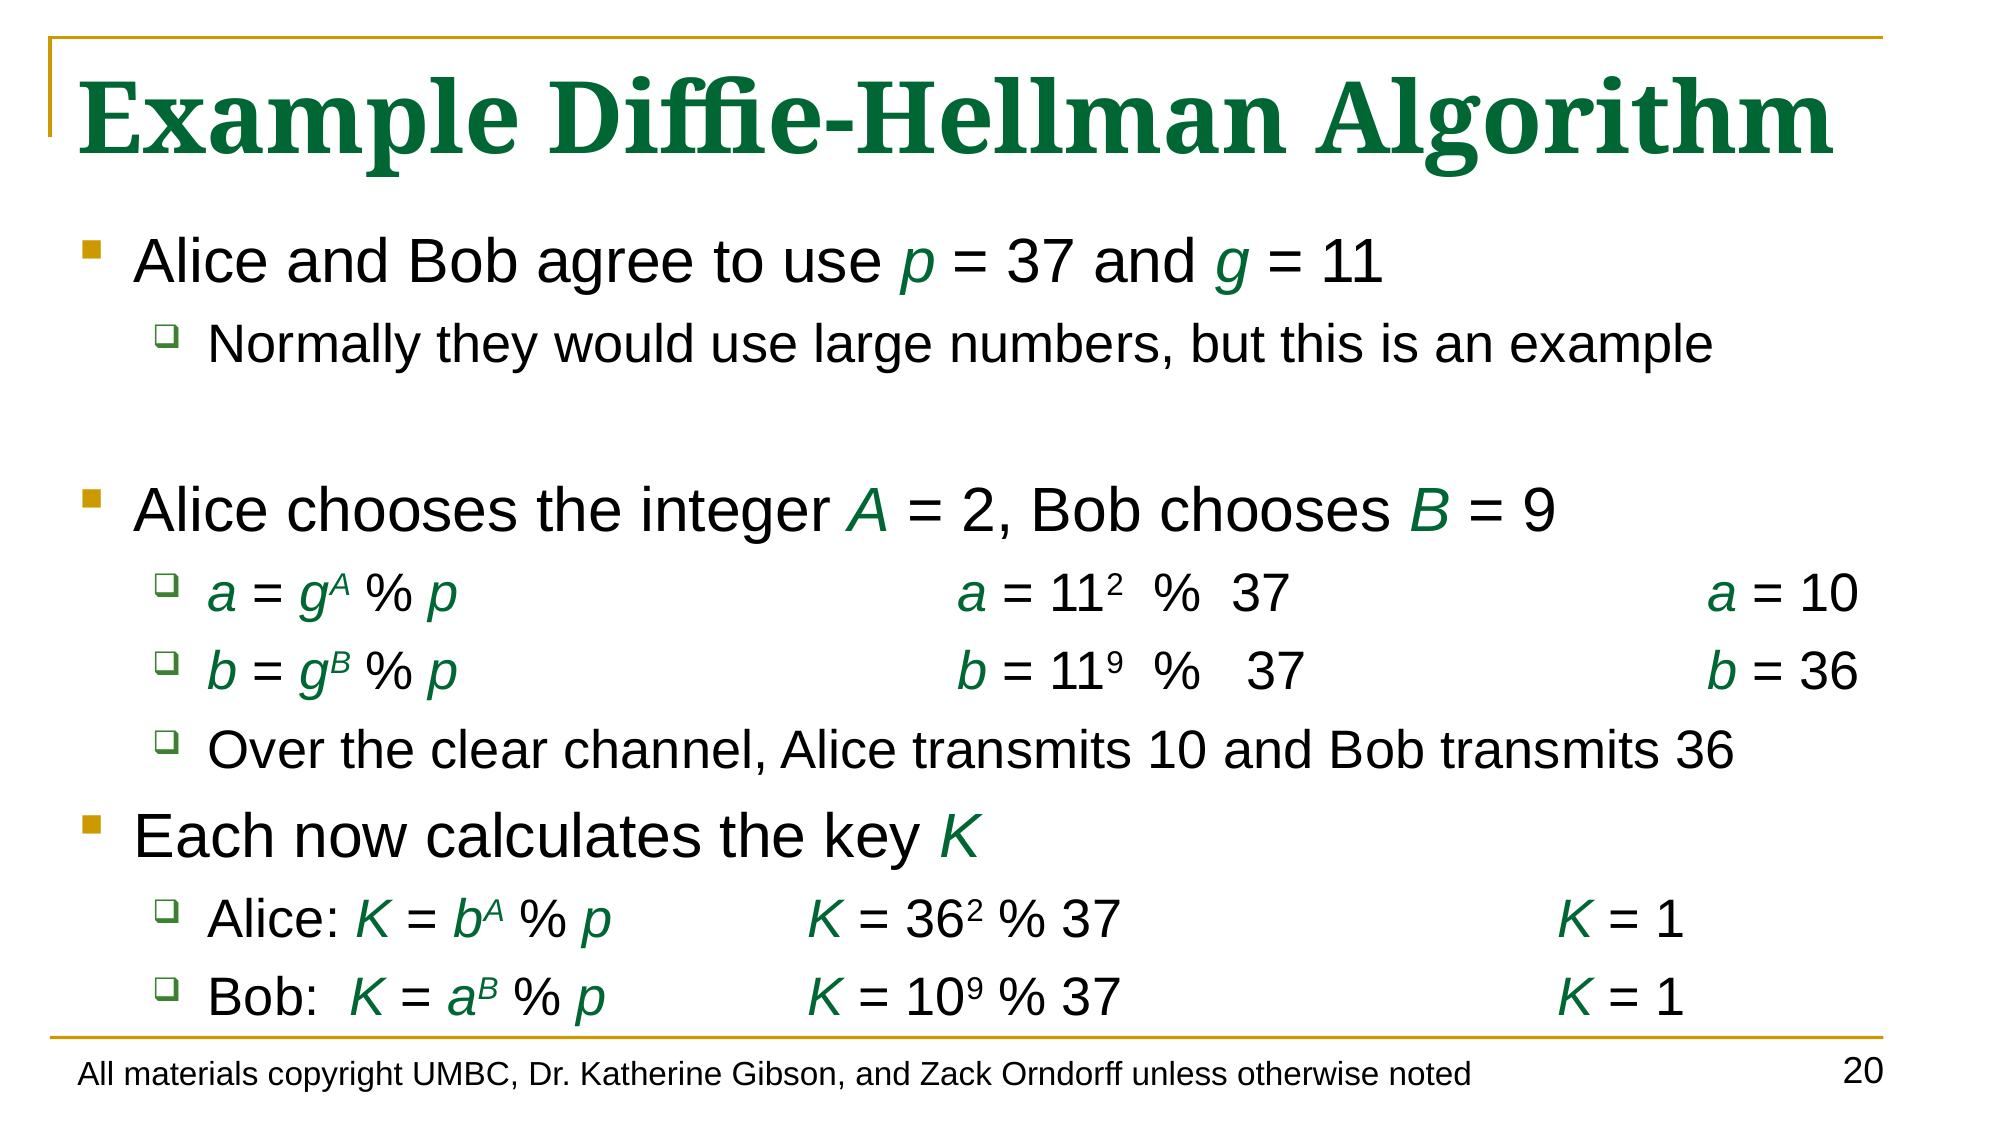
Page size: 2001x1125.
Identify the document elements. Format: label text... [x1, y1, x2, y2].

list Alice and Bob agree to use p = 37 and g = 11 Normally they would use large numbers, but this is an example Alice chooses the integer A = 2, Bob chooses B = 9 a = gA % p a = 112 % 37 a = 10 b = gB % p b = 119 % 37 b = 36 Over the clear channel, Alice transmits 10 and Bob transmits 36 Each now calculates the key K Alice: K = bA % p K = 362 % 37 K = 1 Bob: K = aB % p K = 109 % 37 K = 1 [62, 212, 1899, 1005]
title Example Diffie-Hellman Algorithm [62, 45, 1899, 212]
